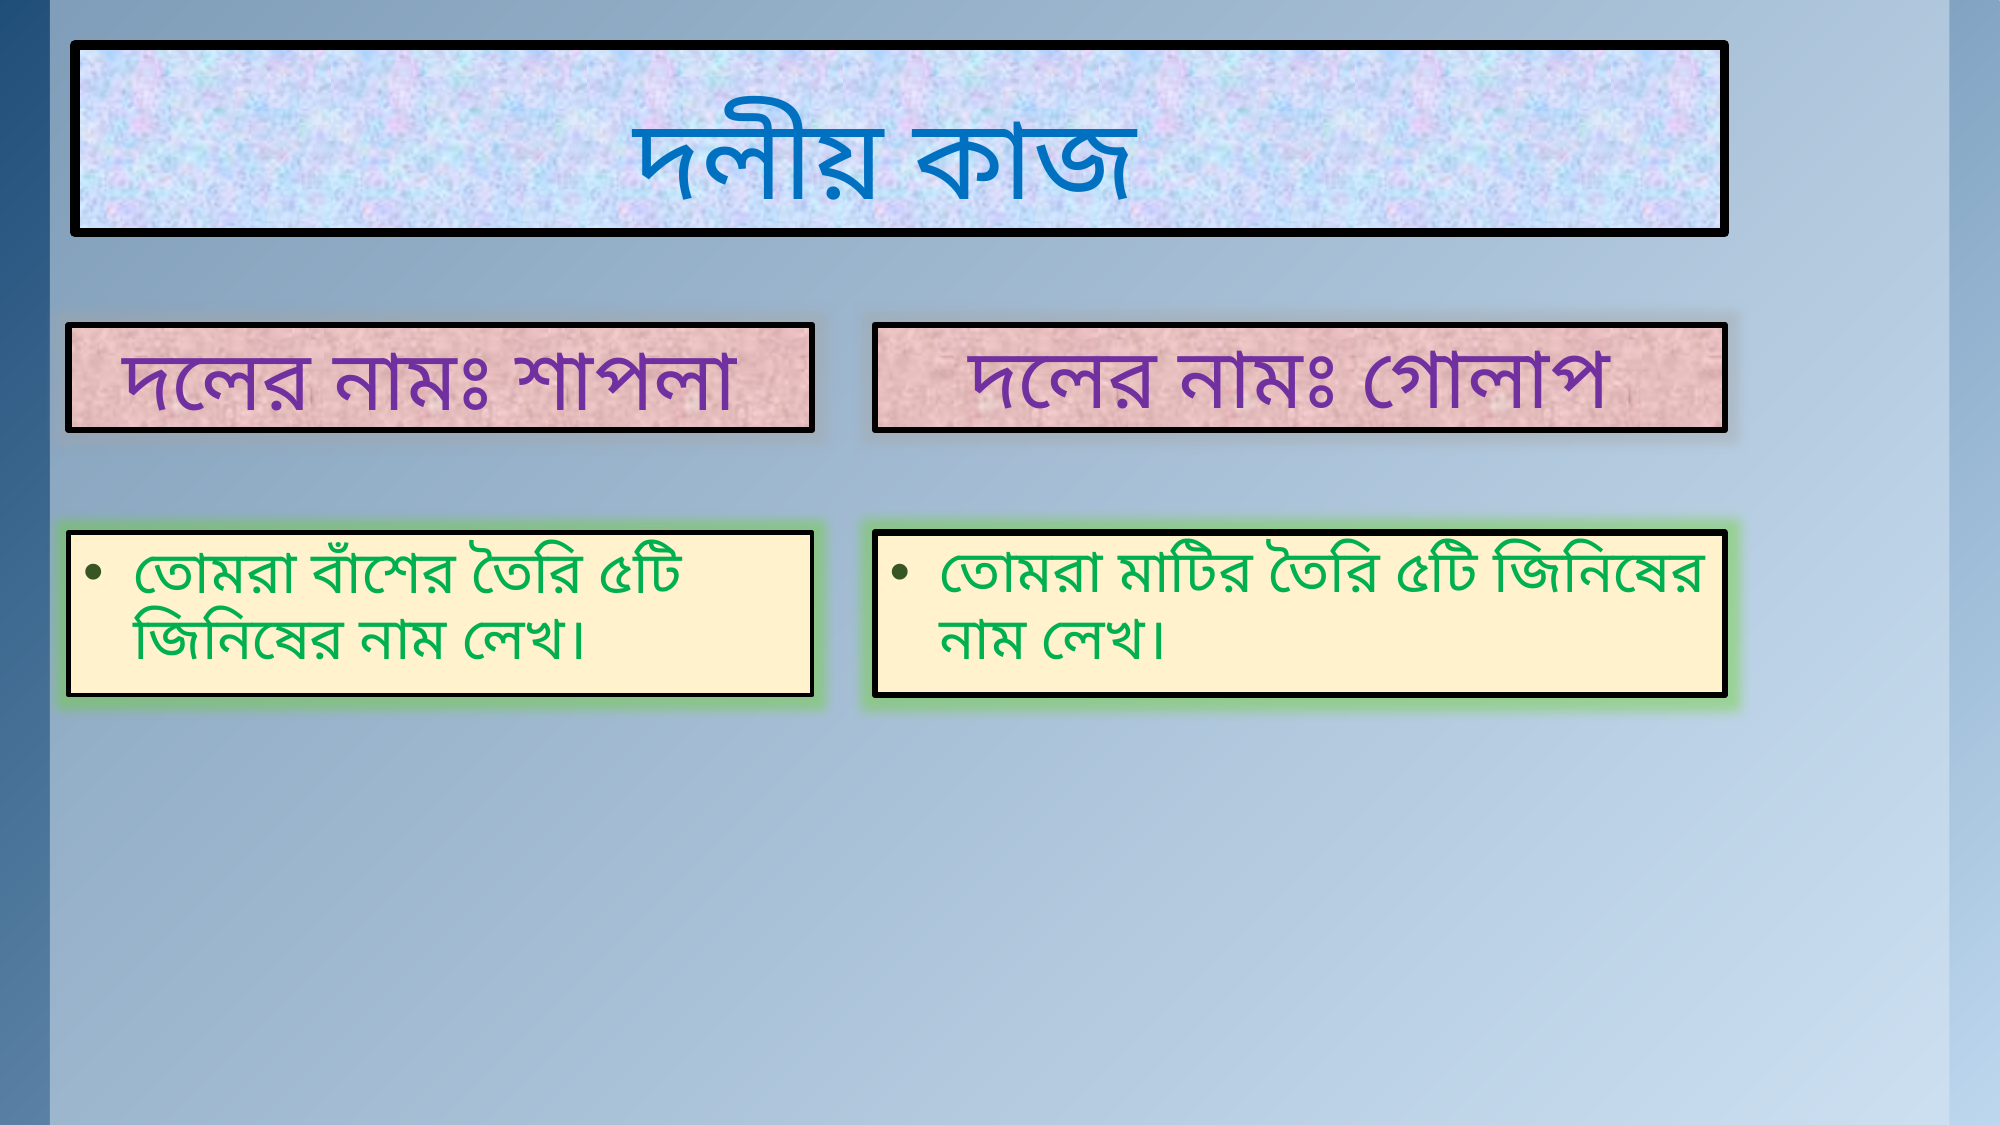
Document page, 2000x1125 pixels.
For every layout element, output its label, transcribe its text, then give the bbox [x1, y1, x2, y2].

text_box তোমরা বাঁশের তৈরি ৫টি জিনিষের নাম লেখ। [68, 532, 813, 695]
title দলীয় কাজ [75, 45, 1725, 233]
text_box তোমরা মাটির তৈরি ৫টি জিনিষের নাম লেখ। [874, 532, 1725, 695]
text_box দলের নামঃ শাপলা [68, 324, 813, 430]
text_box দলের নামঃ গোলাপ [874, 324, 1725, 430]
